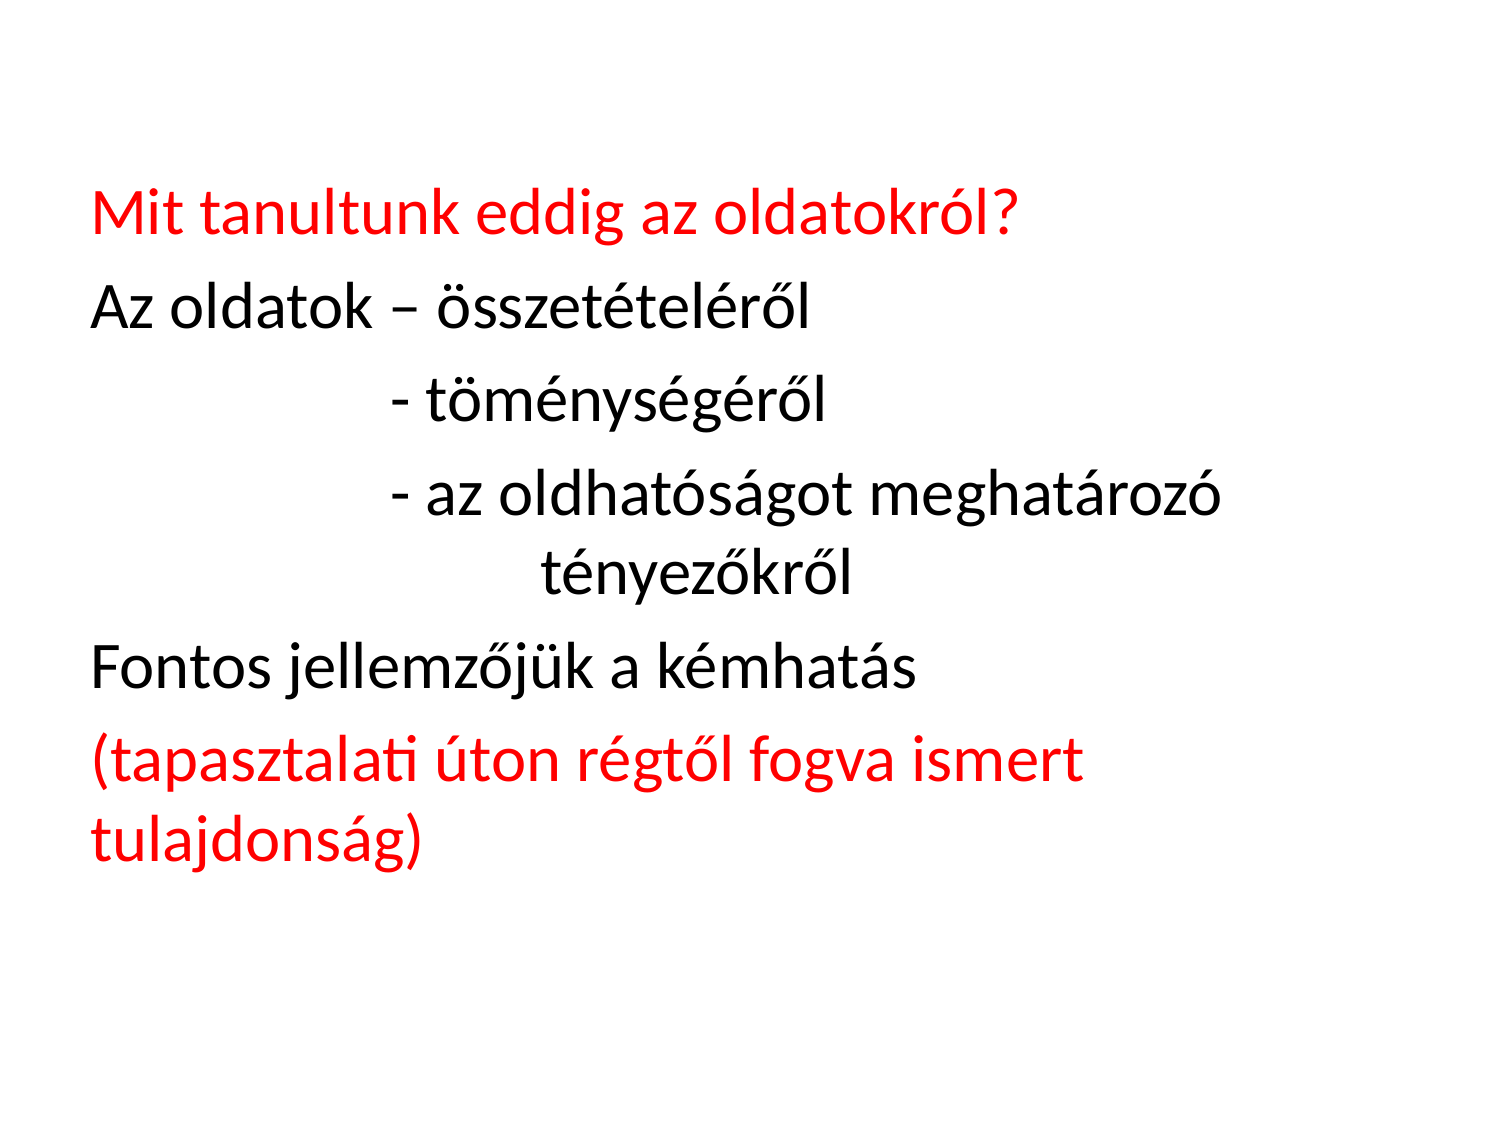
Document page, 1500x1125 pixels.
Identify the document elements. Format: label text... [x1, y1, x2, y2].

list Mit tanultunk eddig az oldatokról? Az oldatok – összetételéről - töménységéről - az oldhatóságot meghatározó tényezőkről Fontos jellemzőjük a kémhatás (tapasztalati úton régtől fogva ismert tulajdonság) [75, 160, 1425, 1005]
